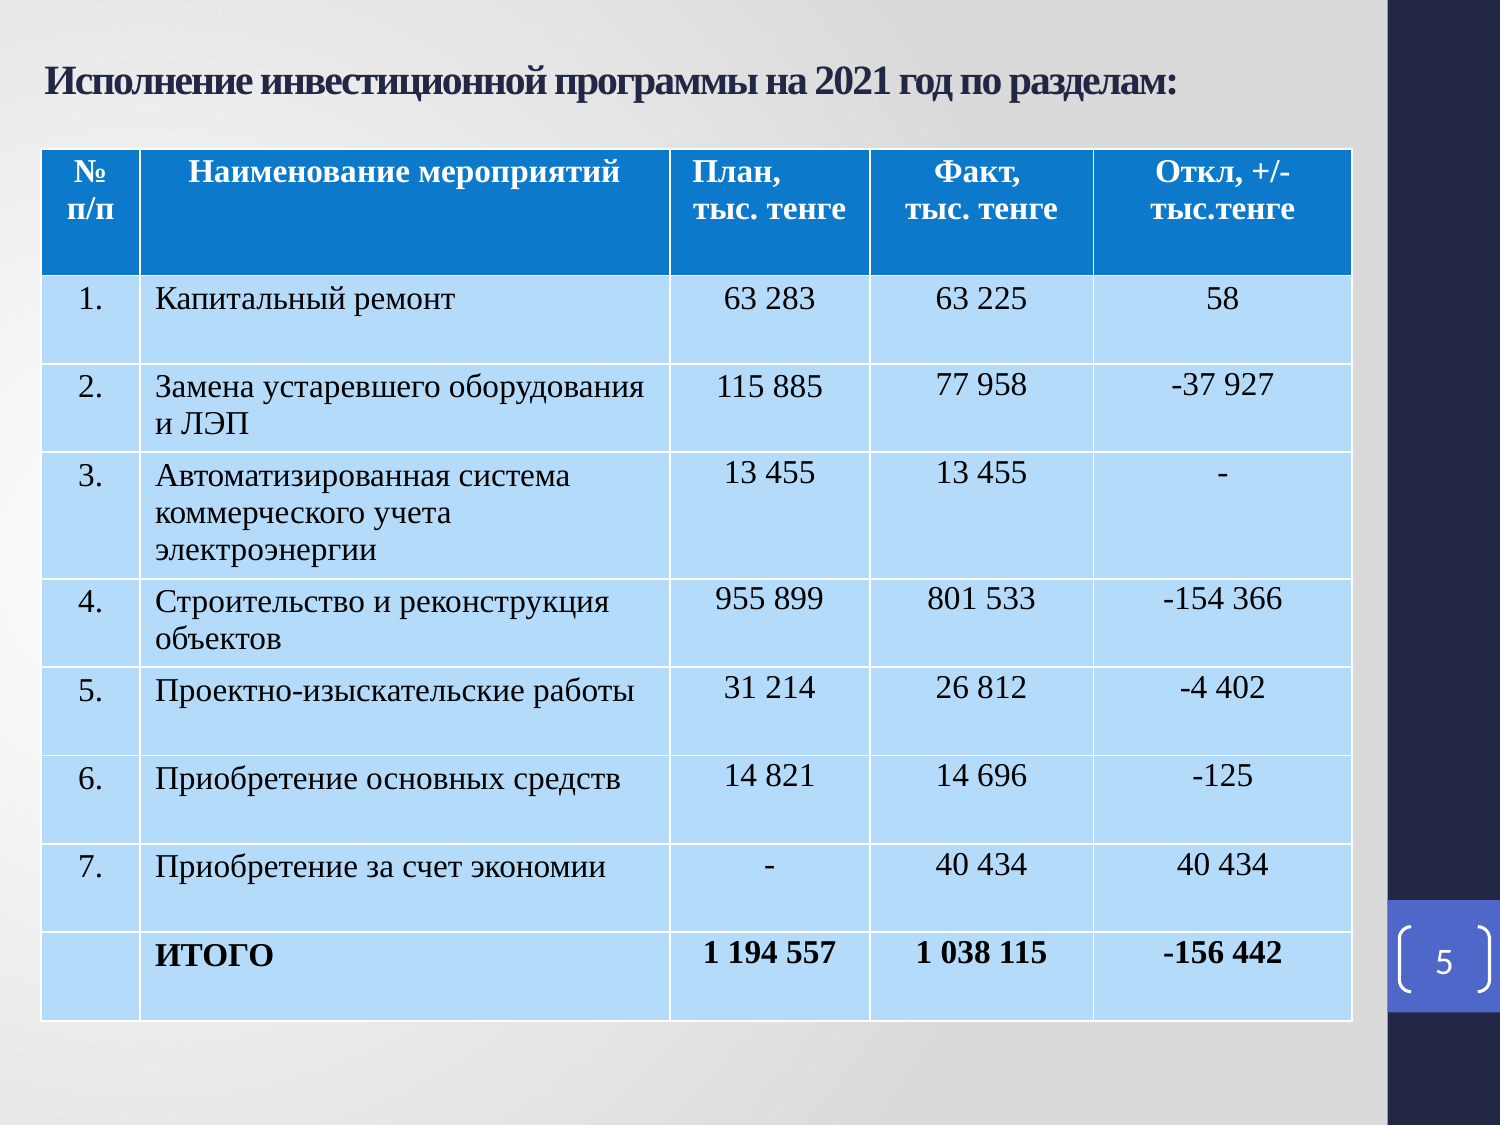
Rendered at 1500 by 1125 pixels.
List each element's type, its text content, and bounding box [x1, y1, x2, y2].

table_cell -154 366 [1094, 580, 1351, 666]
table_cell Замена устаревшего оборудования и ЛЭП [141, 365, 669, 451]
table_cell 1 194 557 [671, 933, 869, 1020]
table_cell Капитальный ремонт [141, 276, 669, 363]
table_cell 3. [42, 453, 139, 578]
table_header Наименование мероприятий [141, 150, 669, 275]
table_cell 13 455 [871, 453, 1093, 578]
table_cell 77 958 [871, 365, 1093, 451]
table_cell 63 283 [671, 276, 869, 363]
table_cell Приобретение основных средств [141, 756, 669, 843]
table_header Факт, тыс. тенге [871, 150, 1093, 275]
table_header План, тыс. тенге [671, 150, 869, 275]
table_cell 14 696 [871, 756, 1093, 843]
table_cell 6. [42, 756, 139, 843]
title Исполнение инвестиционной программы на 2021 год по разделам: [29, 42, 1280, 114]
table_cell 4. [42, 580, 139, 666]
table_cell 7. [42, 845, 139, 931]
table_cell Строительство и реконструкция объектов [141, 580, 669, 666]
table_header Откл, +/- тыс.тенге [1094, 150, 1351, 275]
table_cell 13 455 [671, 453, 869, 578]
table_cell -125 [1094, 756, 1351, 843]
table_cell 26 812 [871, 668, 1093, 755]
table_cell 31 214 [671, 668, 869, 755]
table_cell 115 885 [671, 365, 869, 451]
table_cell Приобретение за счет экономии [141, 845, 669, 931]
table_cell -4 402 [1094, 668, 1351, 755]
table_cell ИТОГО [141, 933, 669, 1020]
table_cell 955 899 [671, 580, 869, 666]
table_cell [42, 933, 139, 1020]
table_cell 40 434 [871, 845, 1093, 931]
slide_number 5 [1397, 925, 1492, 994]
table_cell 58 [1094, 276, 1351, 363]
table_cell Автоматизированная система коммерческого учета электроэнергии [141, 453, 669, 578]
table_cell - [1094, 453, 1351, 578]
table_cell 801 533 [871, 580, 1093, 666]
table_cell 14 821 [671, 756, 869, 843]
table_cell - [671, 845, 869, 931]
table_cell 40 434 [1094, 845, 1351, 931]
table_cell 2. [42, 365, 139, 451]
table_cell 63 225 [871, 276, 1093, 363]
table_cell 5. [42, 668, 139, 755]
table_cell 1. [42, 276, 139, 363]
table_cell Проектно-изыскательские работы [141, 668, 669, 755]
table_header № п/п [42, 150, 139, 275]
table_cell -37 927 [1094, 365, 1351, 451]
table_cell -156 442 [1094, 933, 1351, 1020]
table_cell 1 038 115 [871, 933, 1093, 1020]
